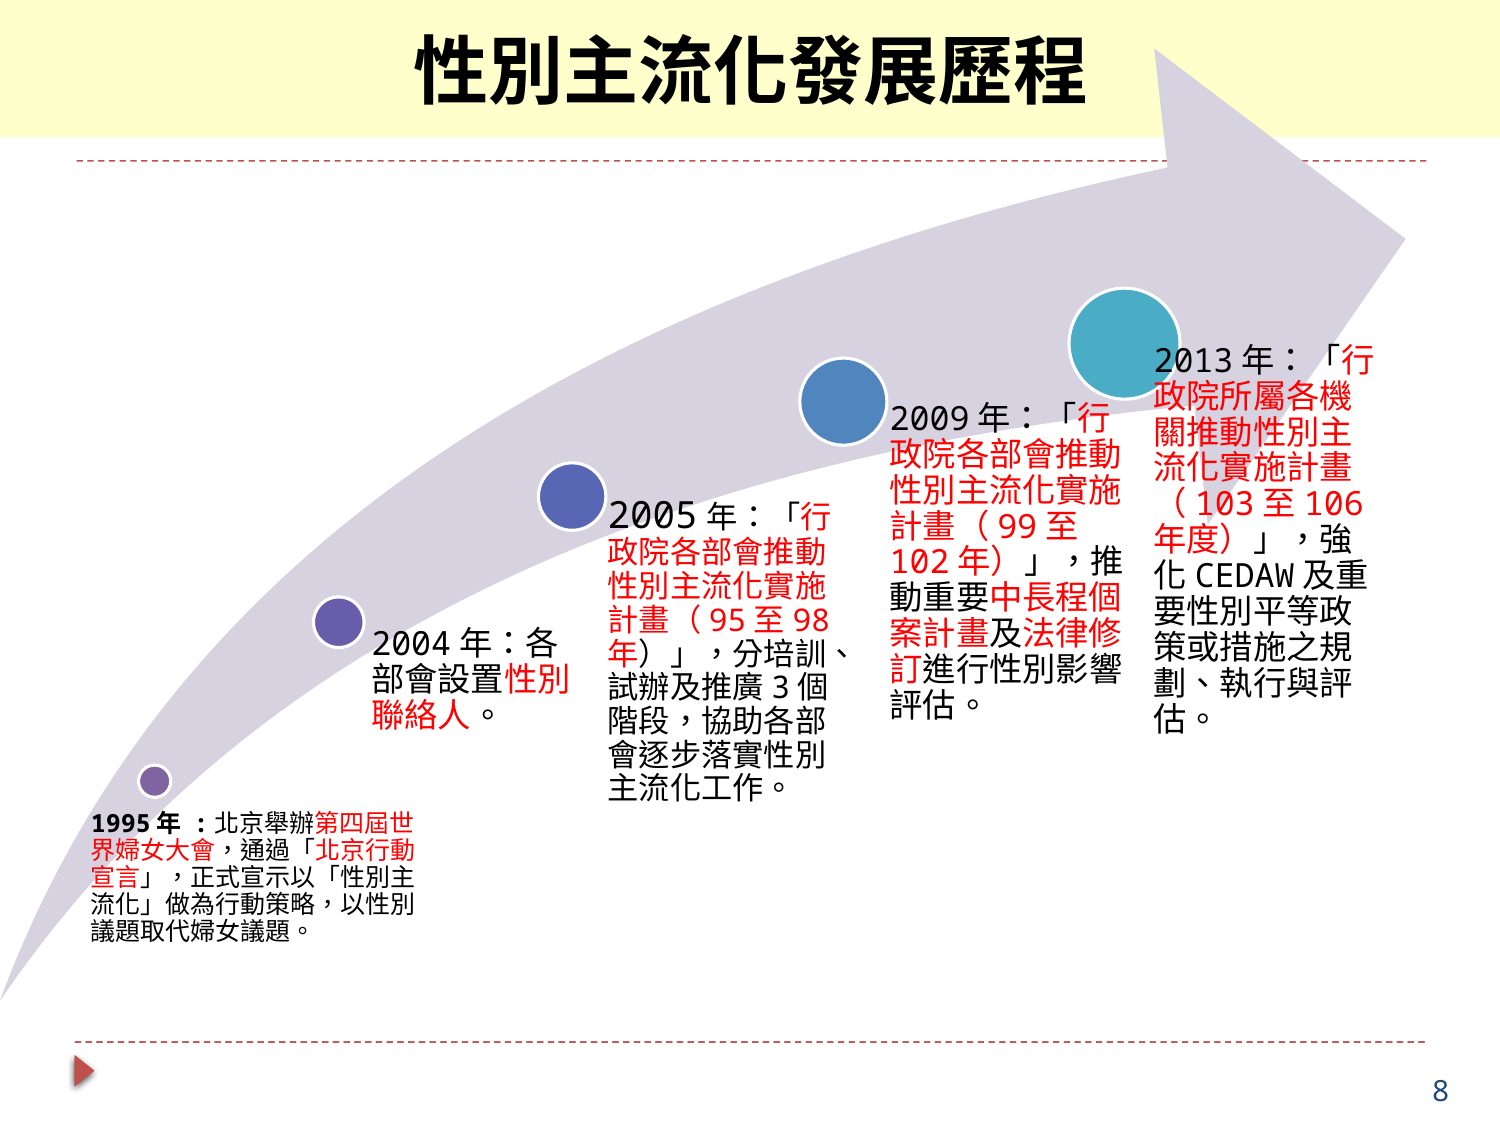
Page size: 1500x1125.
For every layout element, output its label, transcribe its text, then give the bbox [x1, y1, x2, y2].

text_box 性別主流化發展歷程 [0, 0, 1500, 138]
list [0, 43, 1406, 1059]
slide_number 8 [1417, 1065, 1500, 1125]
